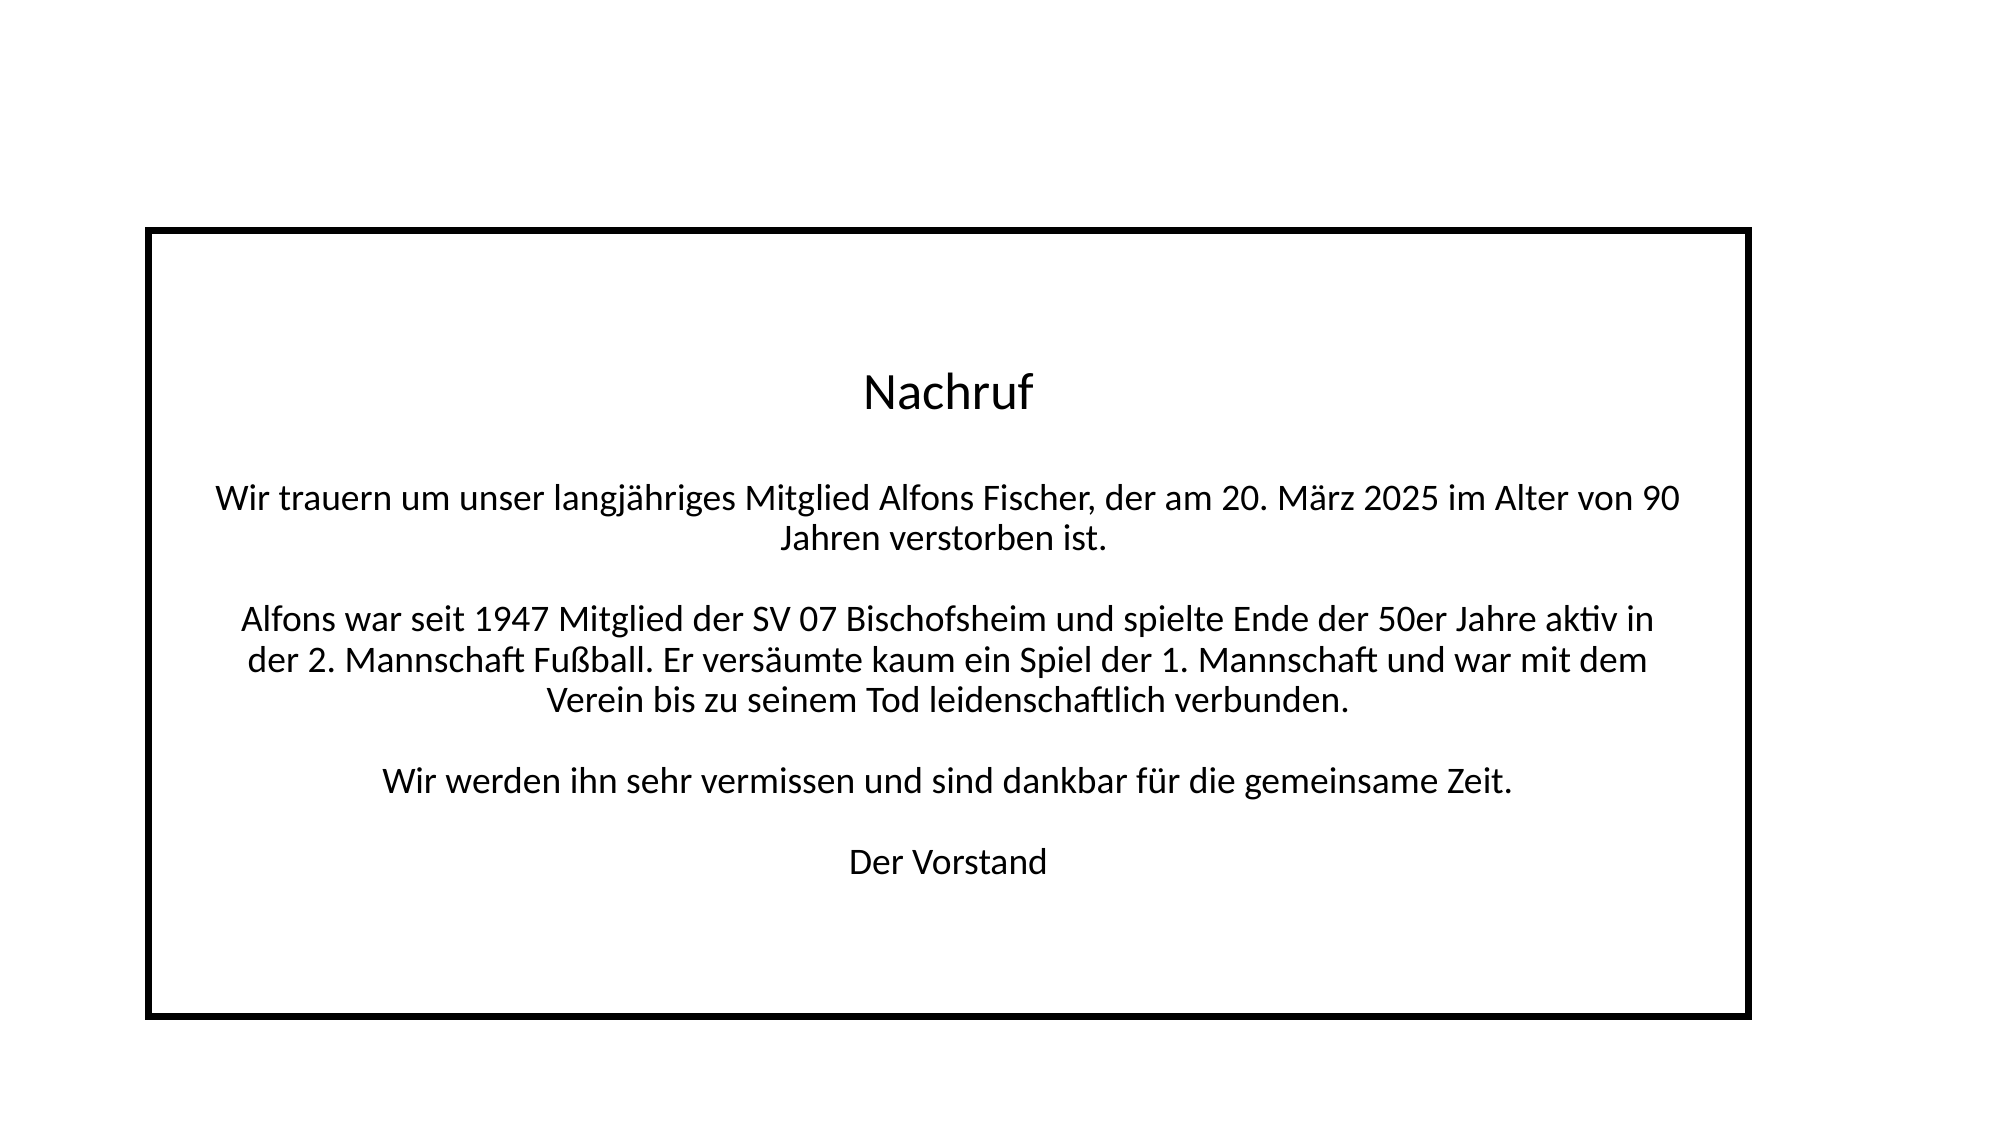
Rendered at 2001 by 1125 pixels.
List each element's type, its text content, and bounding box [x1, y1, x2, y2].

title Nachruf Wir trauern um unser langjähriges Mitglied Alfons Fischer, der am 20. März 2025 im Alter von 90 Jahren verstorben ist. Alfons war seit 1947 Mitglied der SV 07 Bischofsheim und spielte Ende der 50er Jahre aktiv in der 2. Mannschaft Fußball. Er versäumte kaum ein Spiel der 1. Mannschaft und war mit dem Verein bis zu seinem Tod leidenschaftlich verbunden. Wir werden ihn sehr vermissen und sind dankbar für die gemeinsame Zeit. Der Vorstand [198, 355, 1699, 891]
text_box [148, 230, 1750, 1018]
